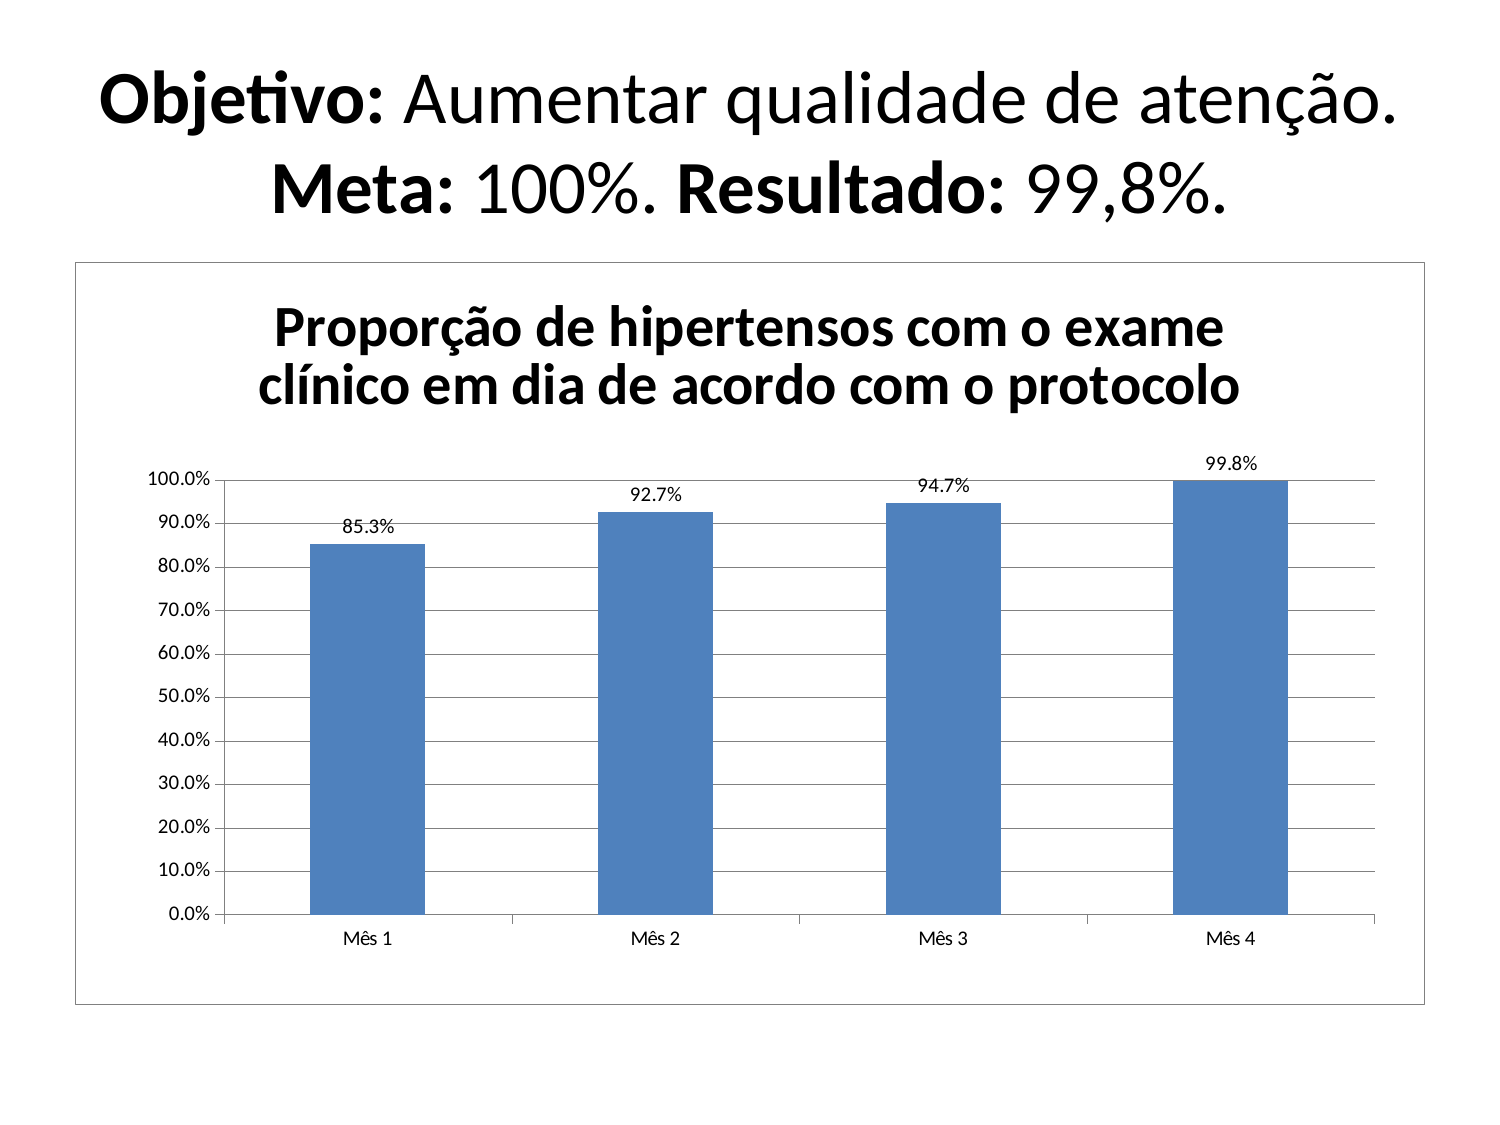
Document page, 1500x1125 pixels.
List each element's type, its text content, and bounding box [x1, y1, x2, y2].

title Objetivo: Aumentar qualidade de atenção. Meta: 100%. Resultado: 99,8%. [75, 45, 1425, 233]
chart [74, 262, 1426, 1006]
